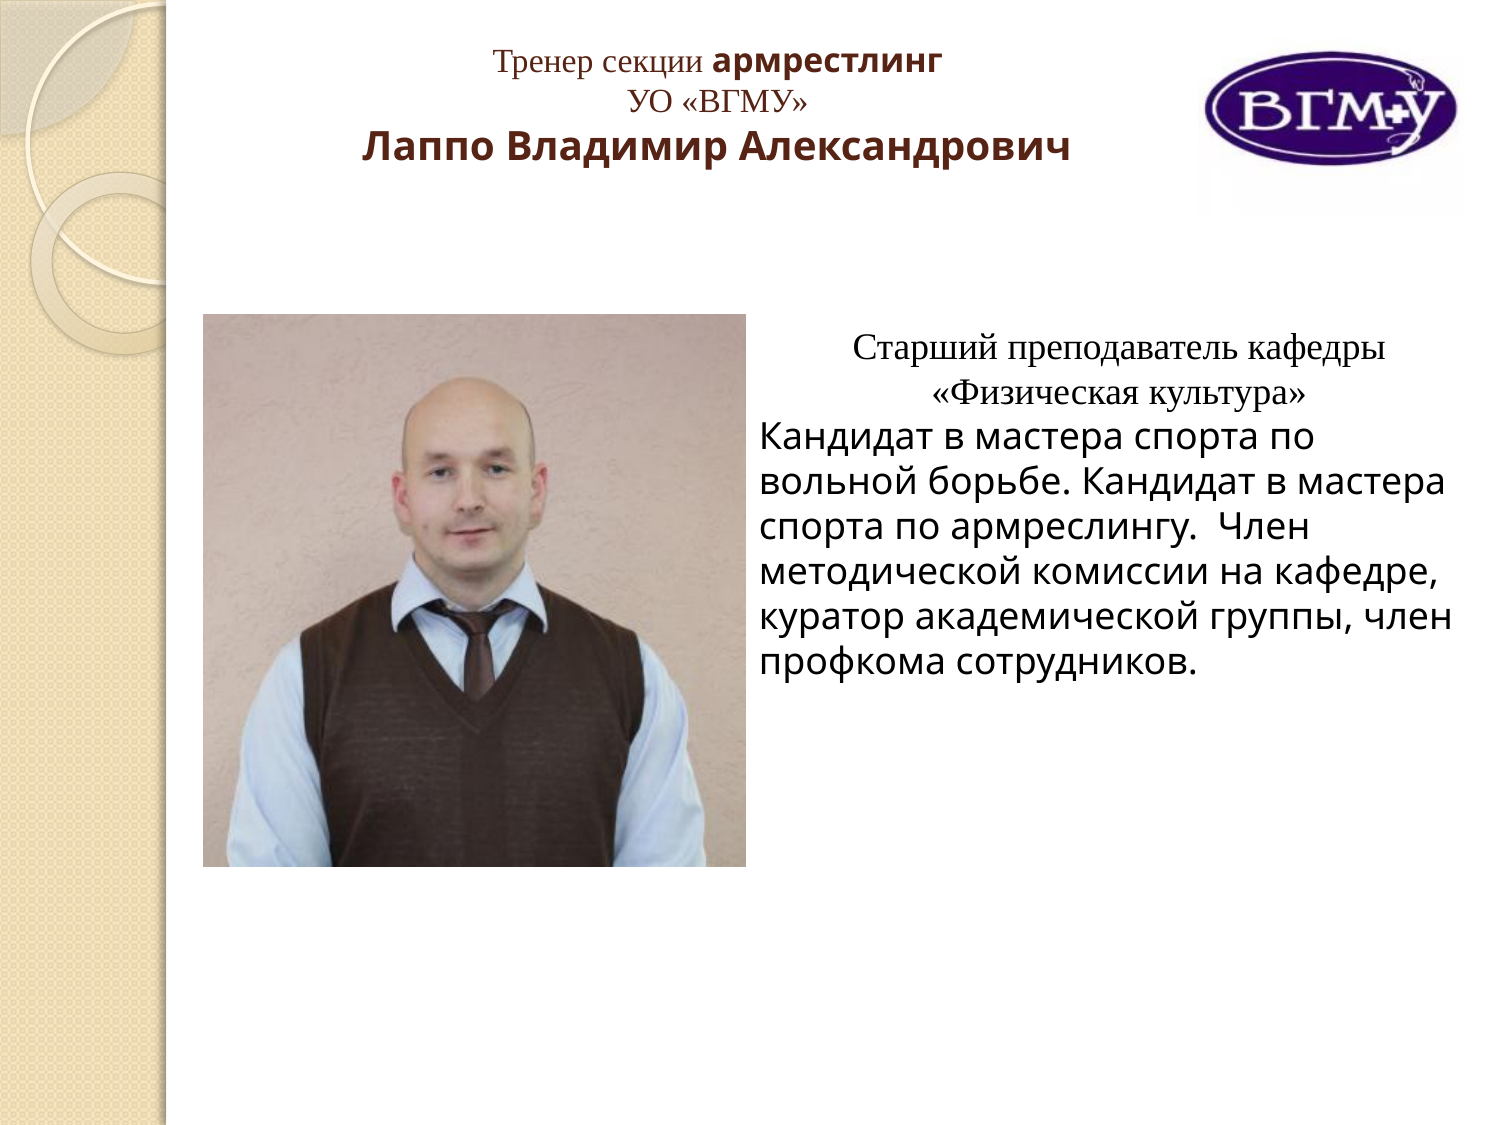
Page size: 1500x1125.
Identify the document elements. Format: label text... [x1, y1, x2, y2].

picture [1198, 0, 1465, 219]
picture [203, 314, 746, 868]
title Тренер секции армрестлинг УО «ВГМУ» Лаппо Владимир Александрович [201, 30, 1235, 233]
text_box Старший преподаватель кафедры «Физическая культура» Кандидат в мастера спорта по вольной борьбе. Кандидат в мастера спорта по армреслингу. Член методической комиссии на кафедре, куратор академической группы, член профкома сотрудников. [749, 314, 1495, 690]
